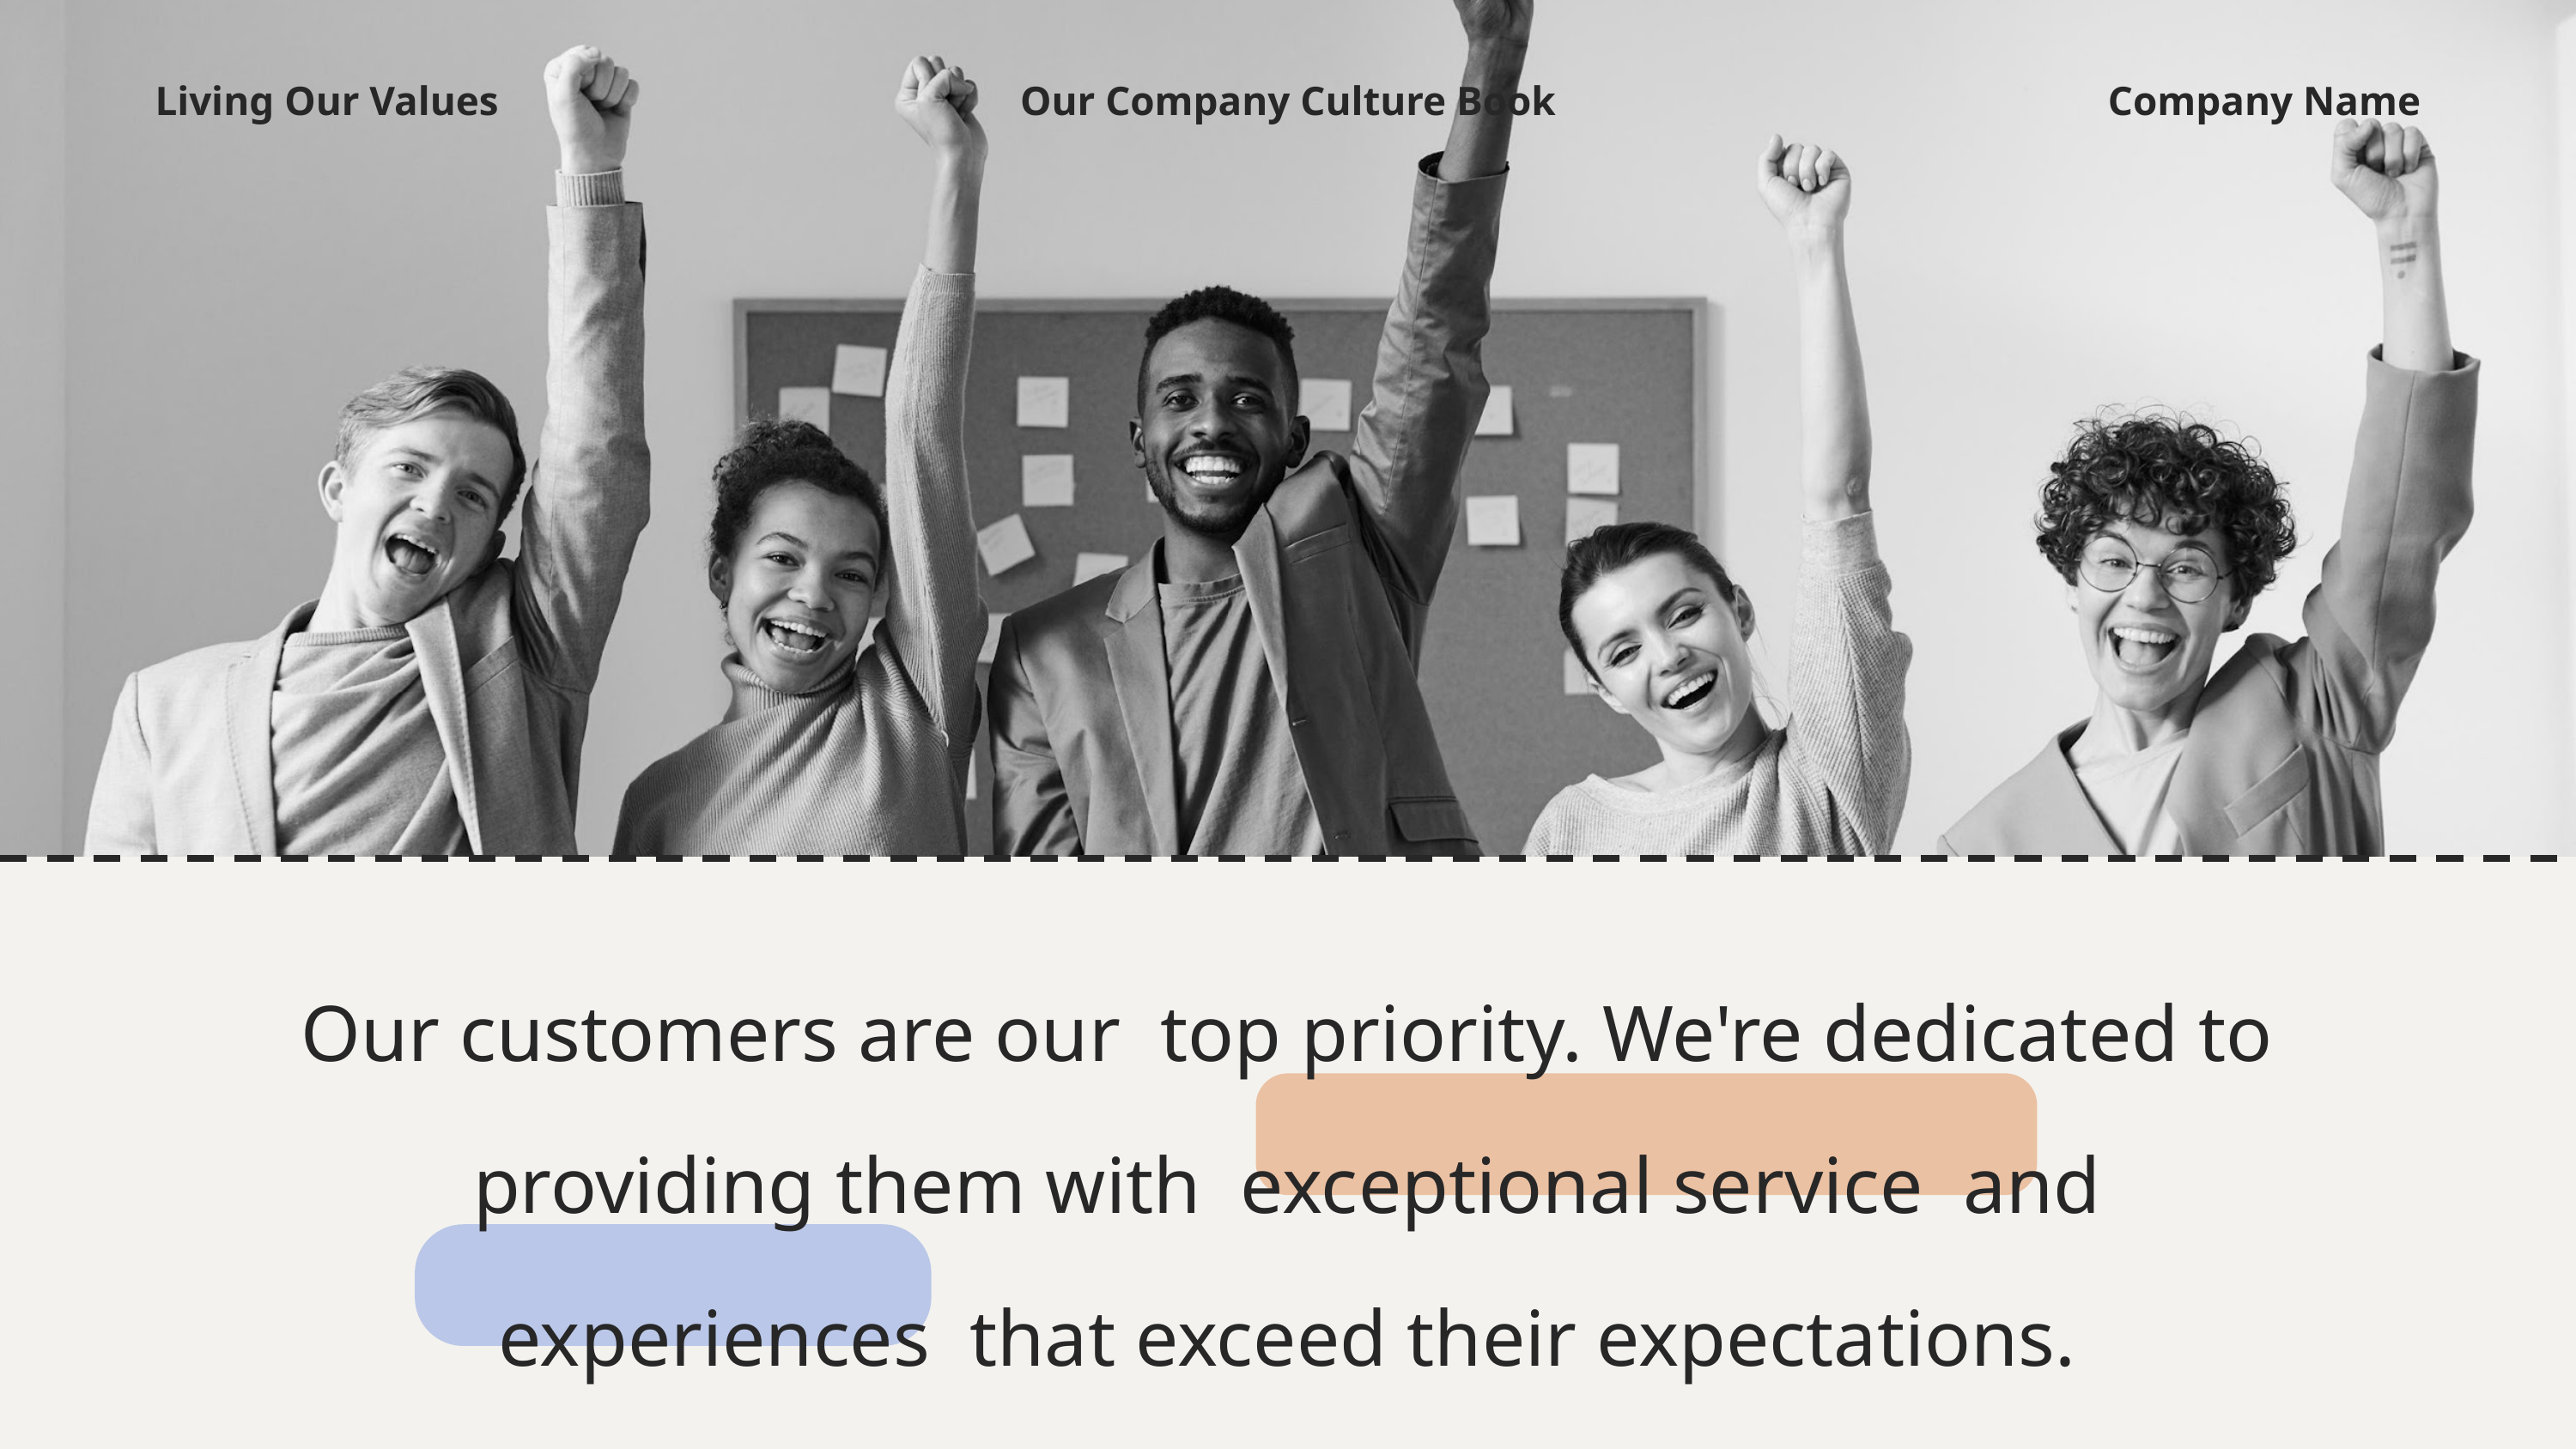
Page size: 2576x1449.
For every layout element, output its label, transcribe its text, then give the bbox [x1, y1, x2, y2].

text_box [1255, 1046, 2038, 1196]
text_box Our customers are our top priority. We're dedicated to providing them with exceptional service and experiences that exceed their expectations. [267, 925, 2309, 1381]
picture [0, 0, 2576, 857]
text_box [414, 1197, 932, 1347]
